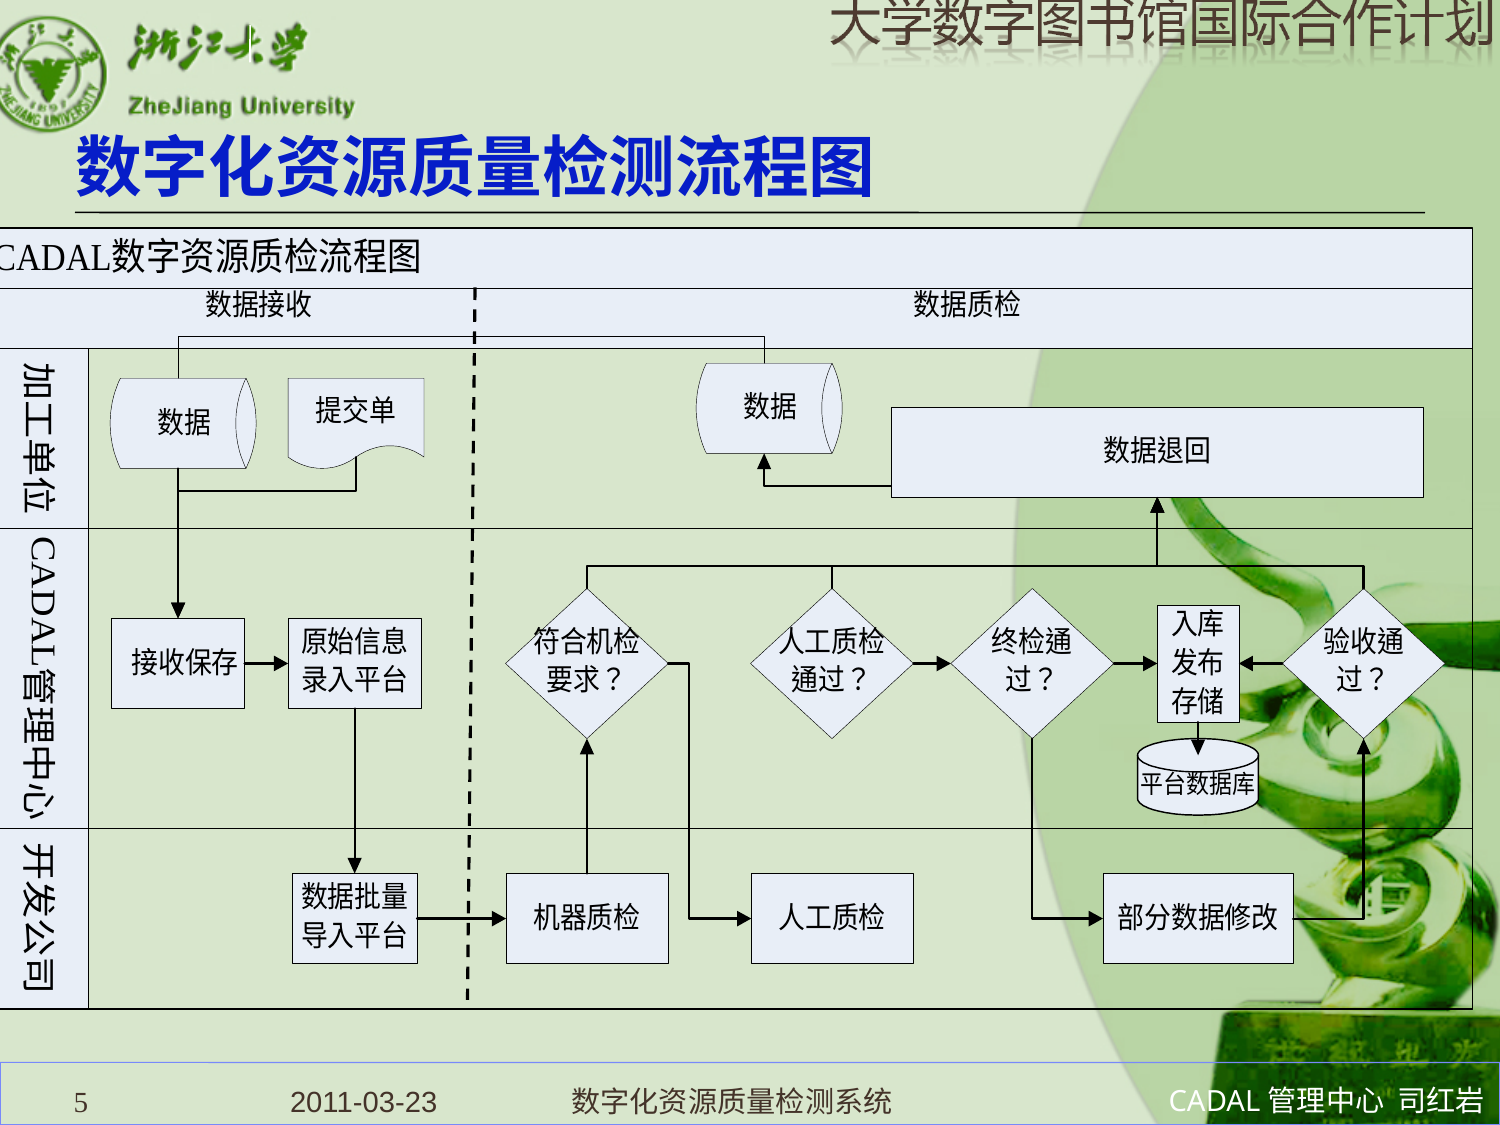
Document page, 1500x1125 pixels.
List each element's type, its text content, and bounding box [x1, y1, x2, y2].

slide_number 5 [49, 1071, 251, 1125]
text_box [0, 224, 1476, 1013]
footer 2011-03-23 数字化资源质量检测系统 [274, 1071, 951, 1125]
picture [1, 1063, 1499, 1124]
picture [0, 0, 1500, 1061]
title 数字化资源质量检测流程图 [75, 75, 1425, 213]
